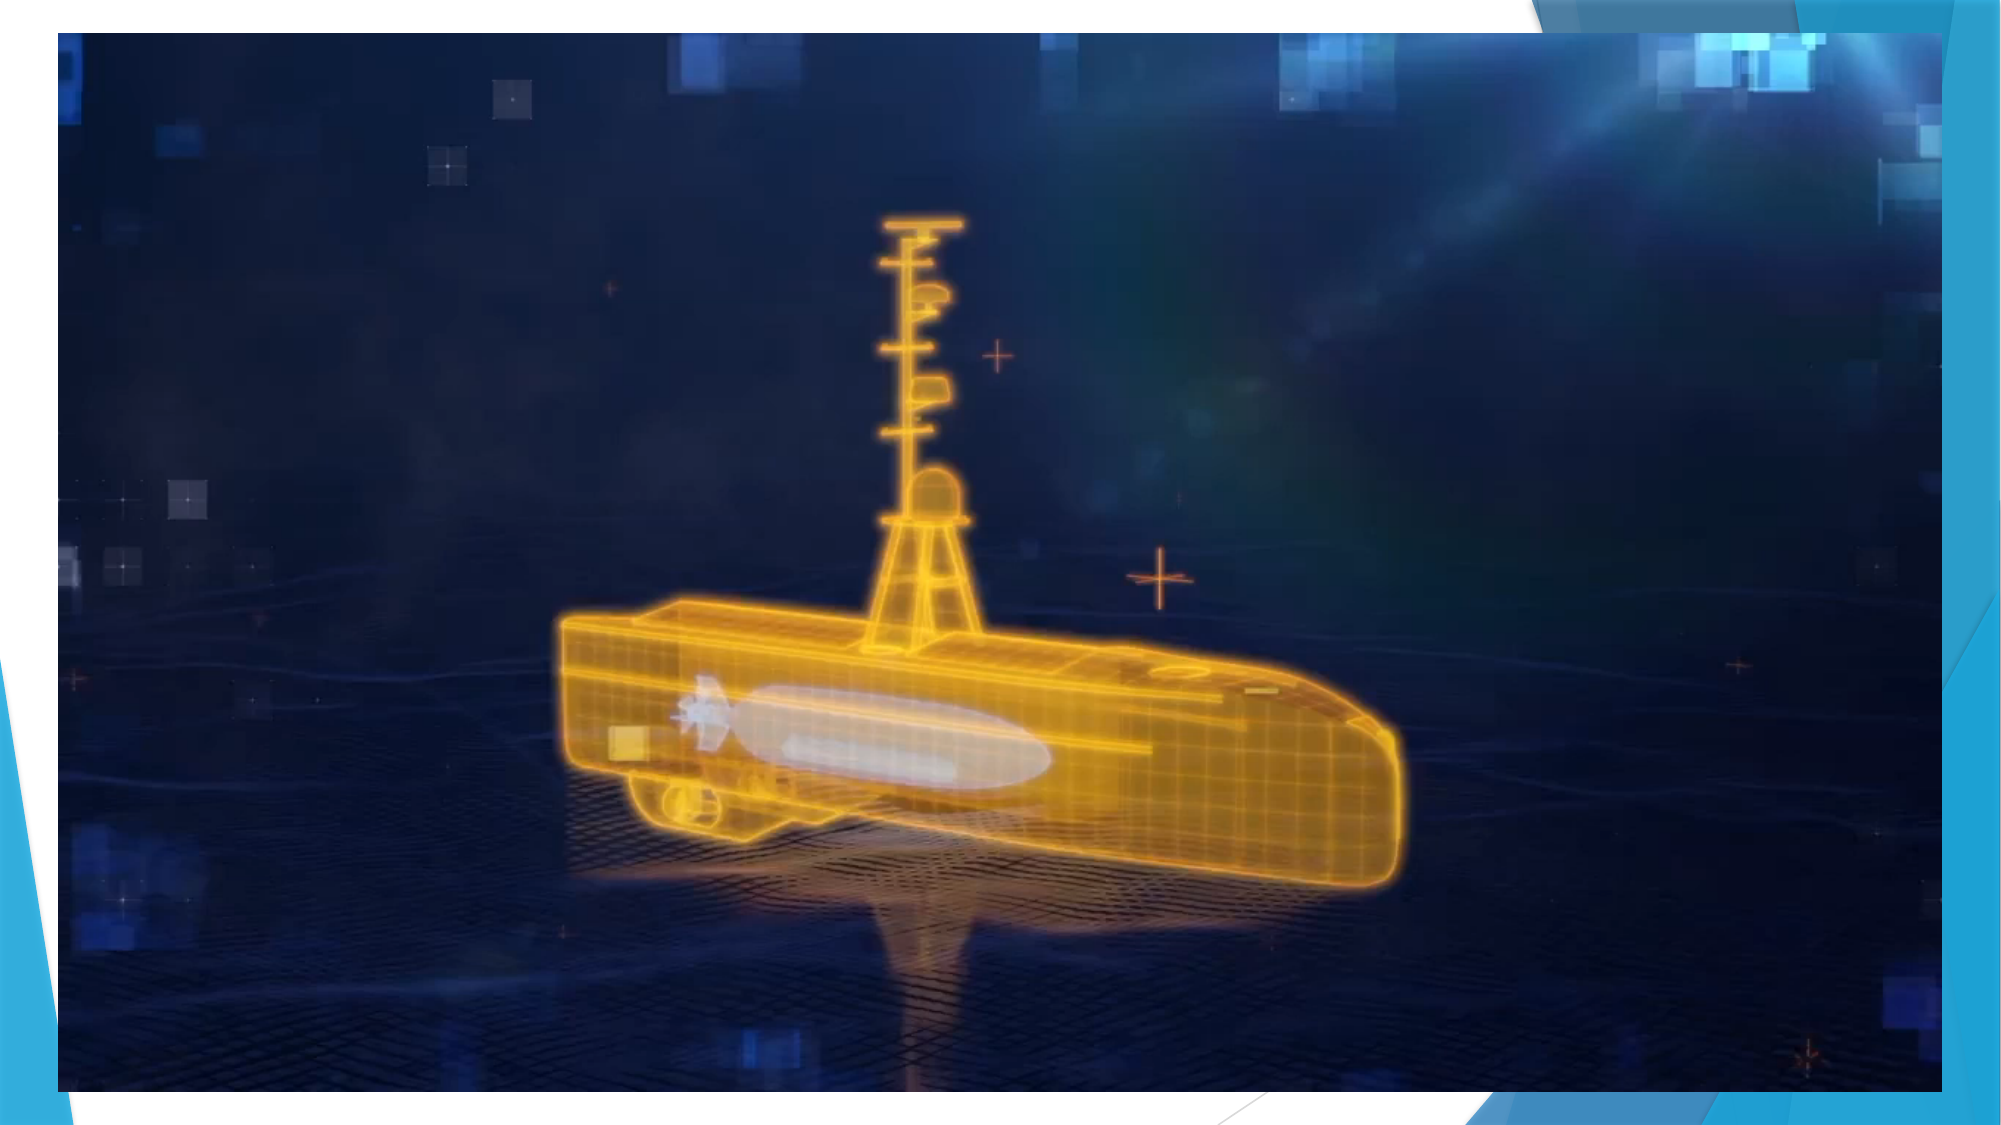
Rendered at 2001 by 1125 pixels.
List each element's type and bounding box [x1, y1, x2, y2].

list [57, 32, 1943, 1093]
